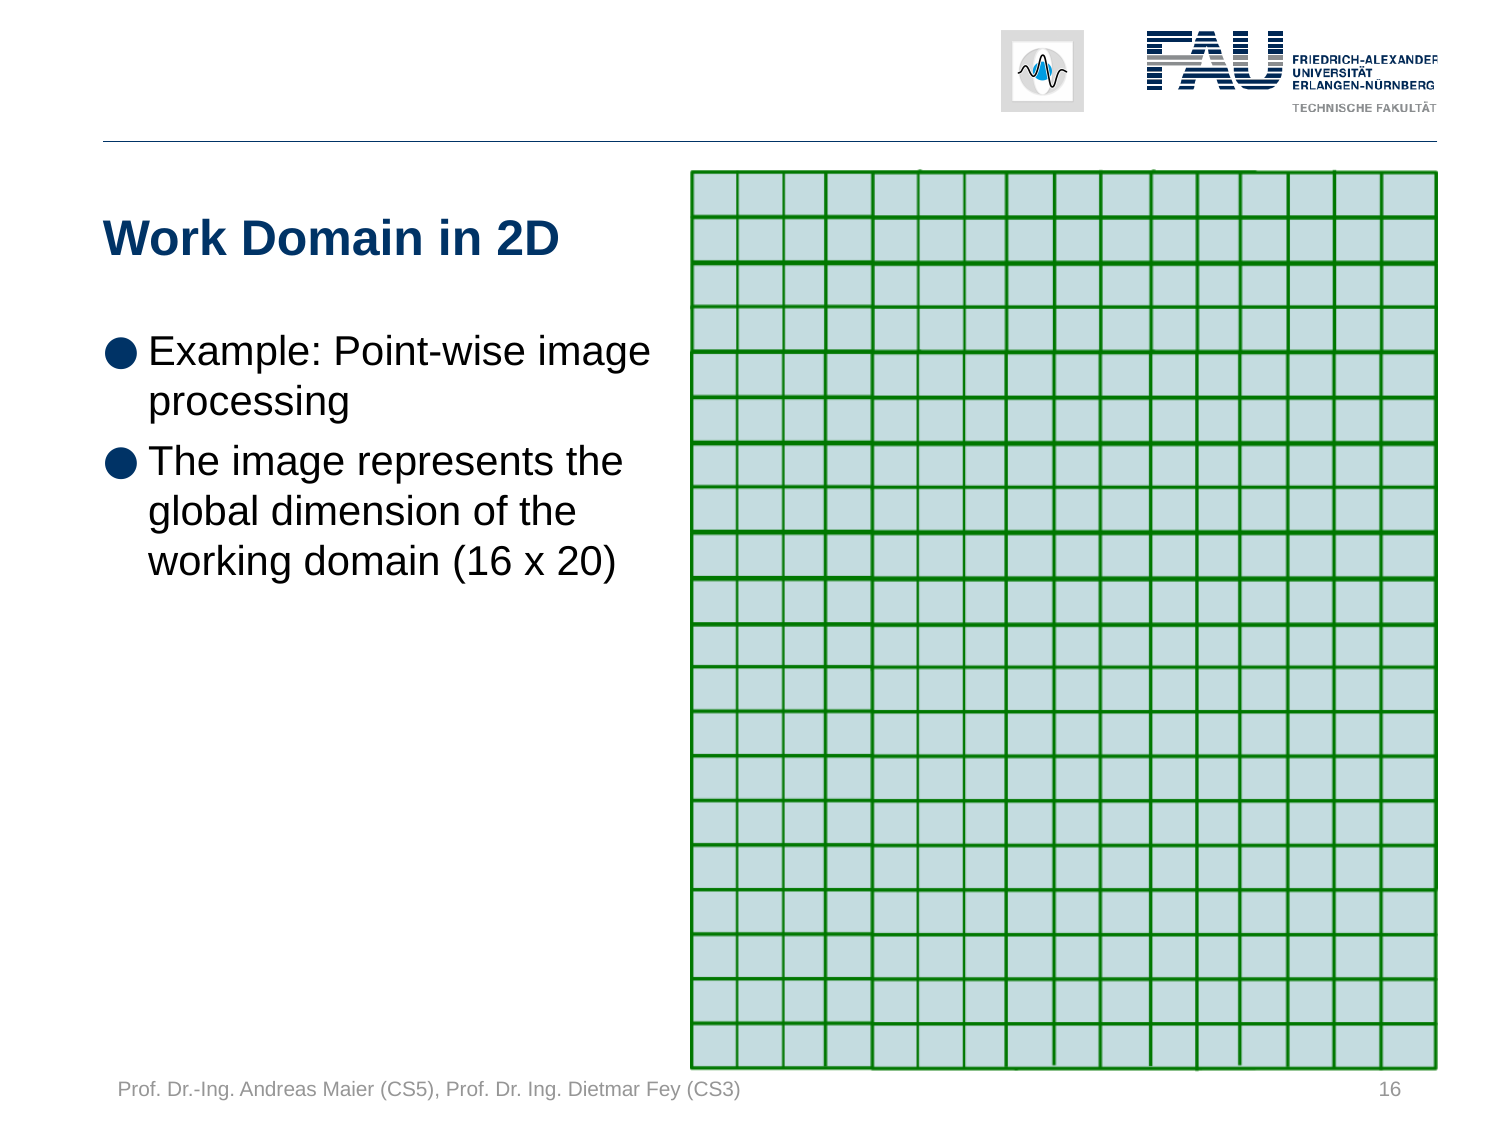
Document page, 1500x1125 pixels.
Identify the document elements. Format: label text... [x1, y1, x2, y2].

picture [690, 168, 1438, 1073]
list Example: Point-wise image processing The image represents the global dimension of the working domain (16 x 20) [102, 323, 676, 1052]
slide_number 16 [1363, 1079, 1438, 1125]
picture [1001, 30, 1084, 112]
title Work Domain in 2D [102, 205, 685, 265]
